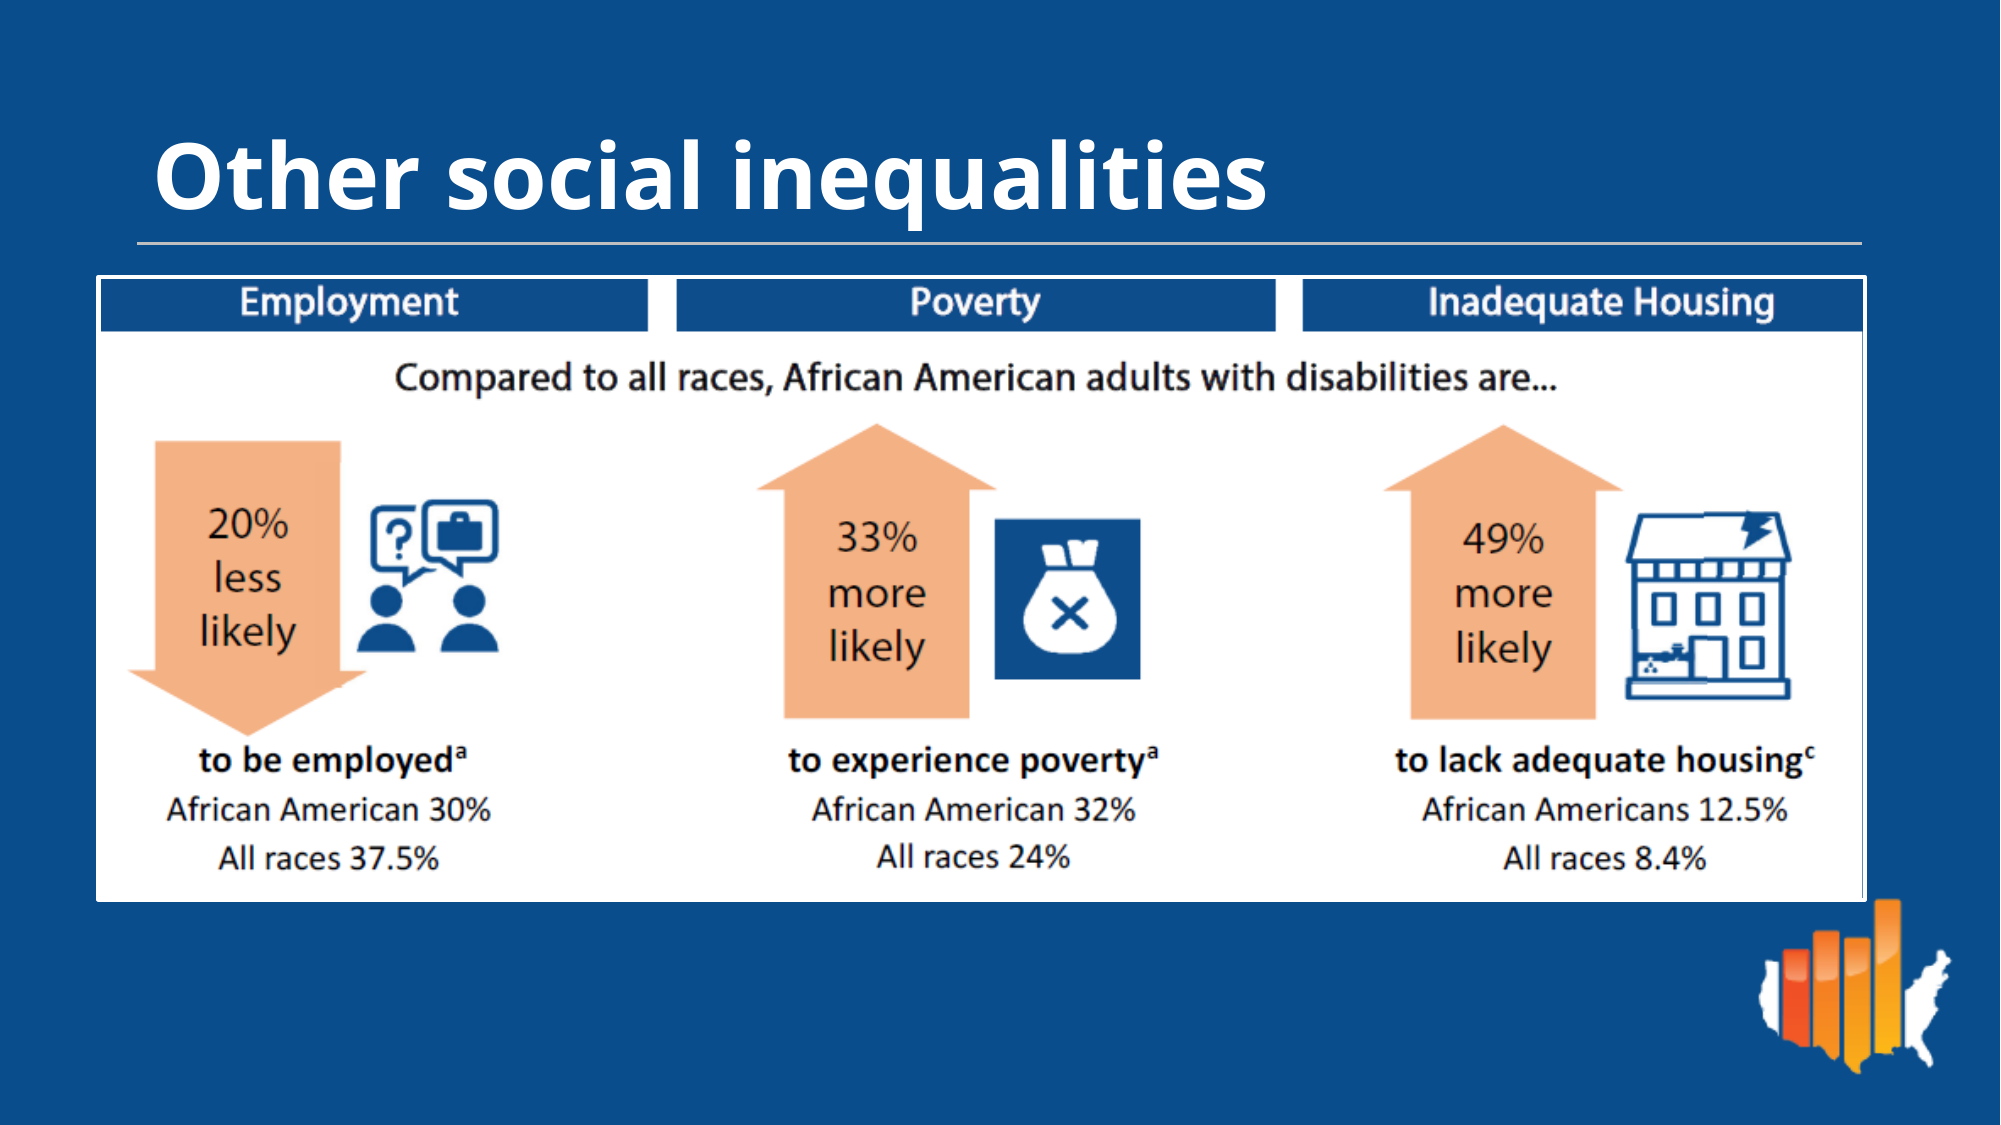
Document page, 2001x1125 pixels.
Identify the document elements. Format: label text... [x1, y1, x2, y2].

title Other social inequalities [137, 92, 1863, 237]
picture [1711, 879, 1961, 1098]
picture [100, 278, 1863, 898]
